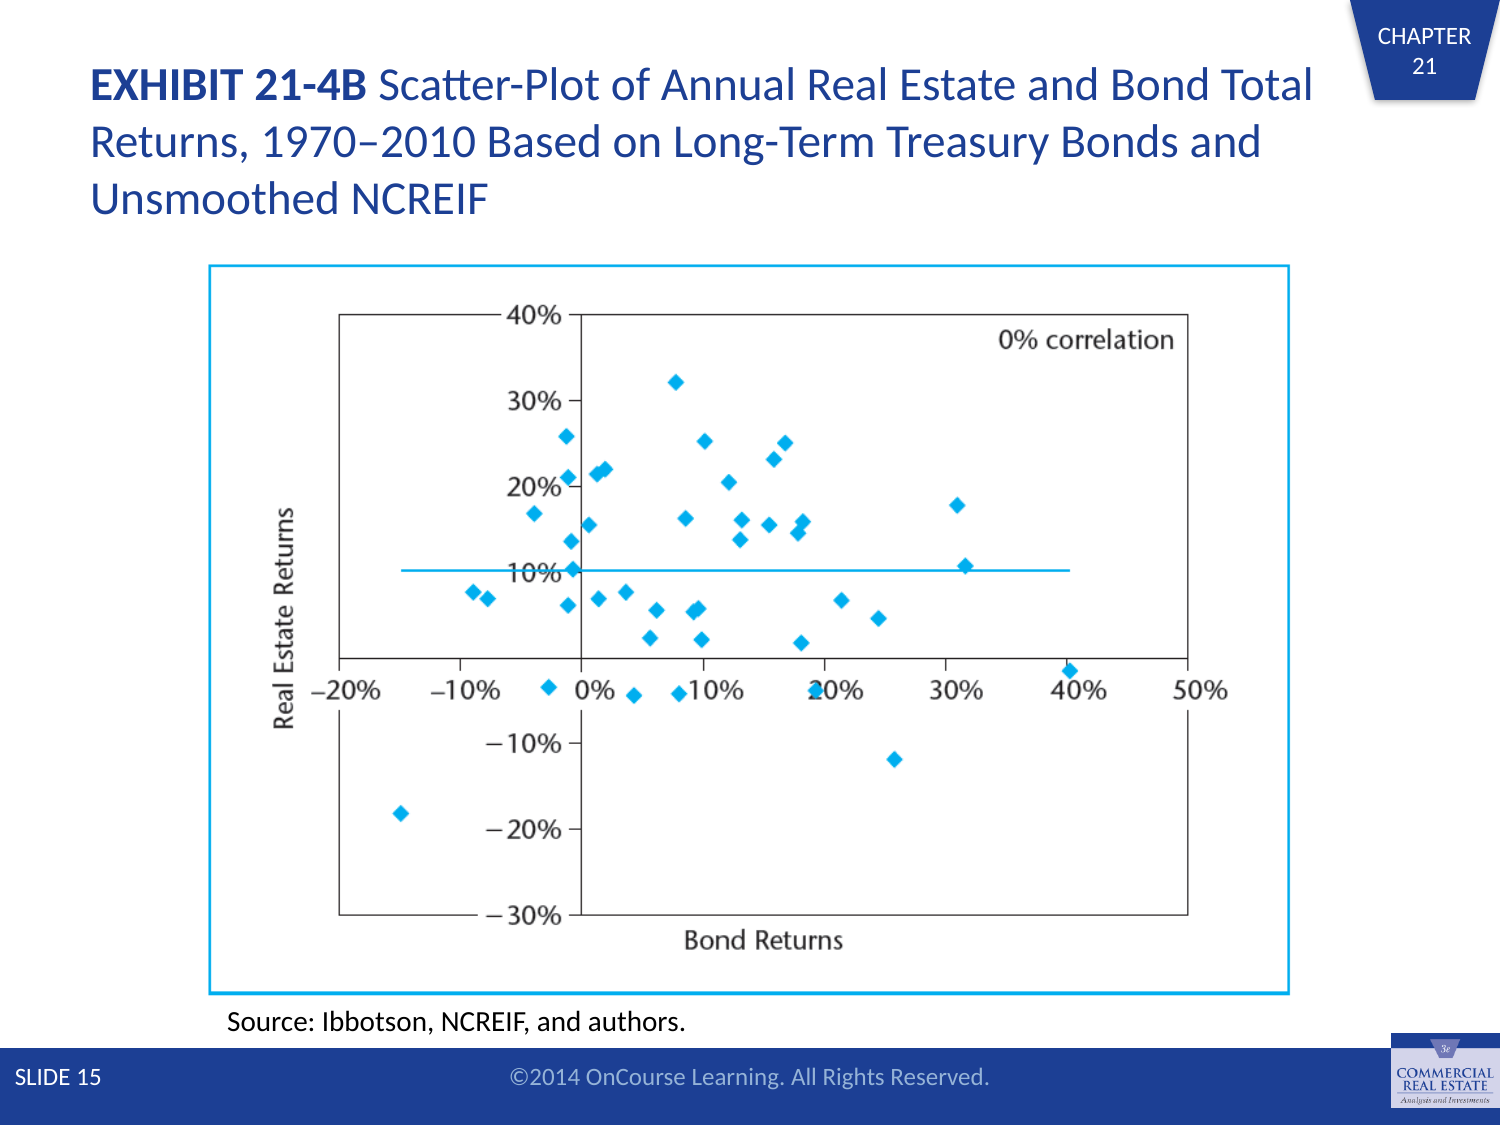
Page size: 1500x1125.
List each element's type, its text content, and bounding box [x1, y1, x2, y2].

title EXHIBIT 21-4B Scatter-Plot of Annual Real Estate and Bond Total Returns, 1970–2010 Based on Long-Term Treasury Bonds and Unsmoothed NCREIF [75, 45, 1375, 233]
picture [1391, 1033, 1500, 1108]
slide_number SLIDE 15 [0, 1052, 350, 1113]
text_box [205, 262, 1294, 1046]
